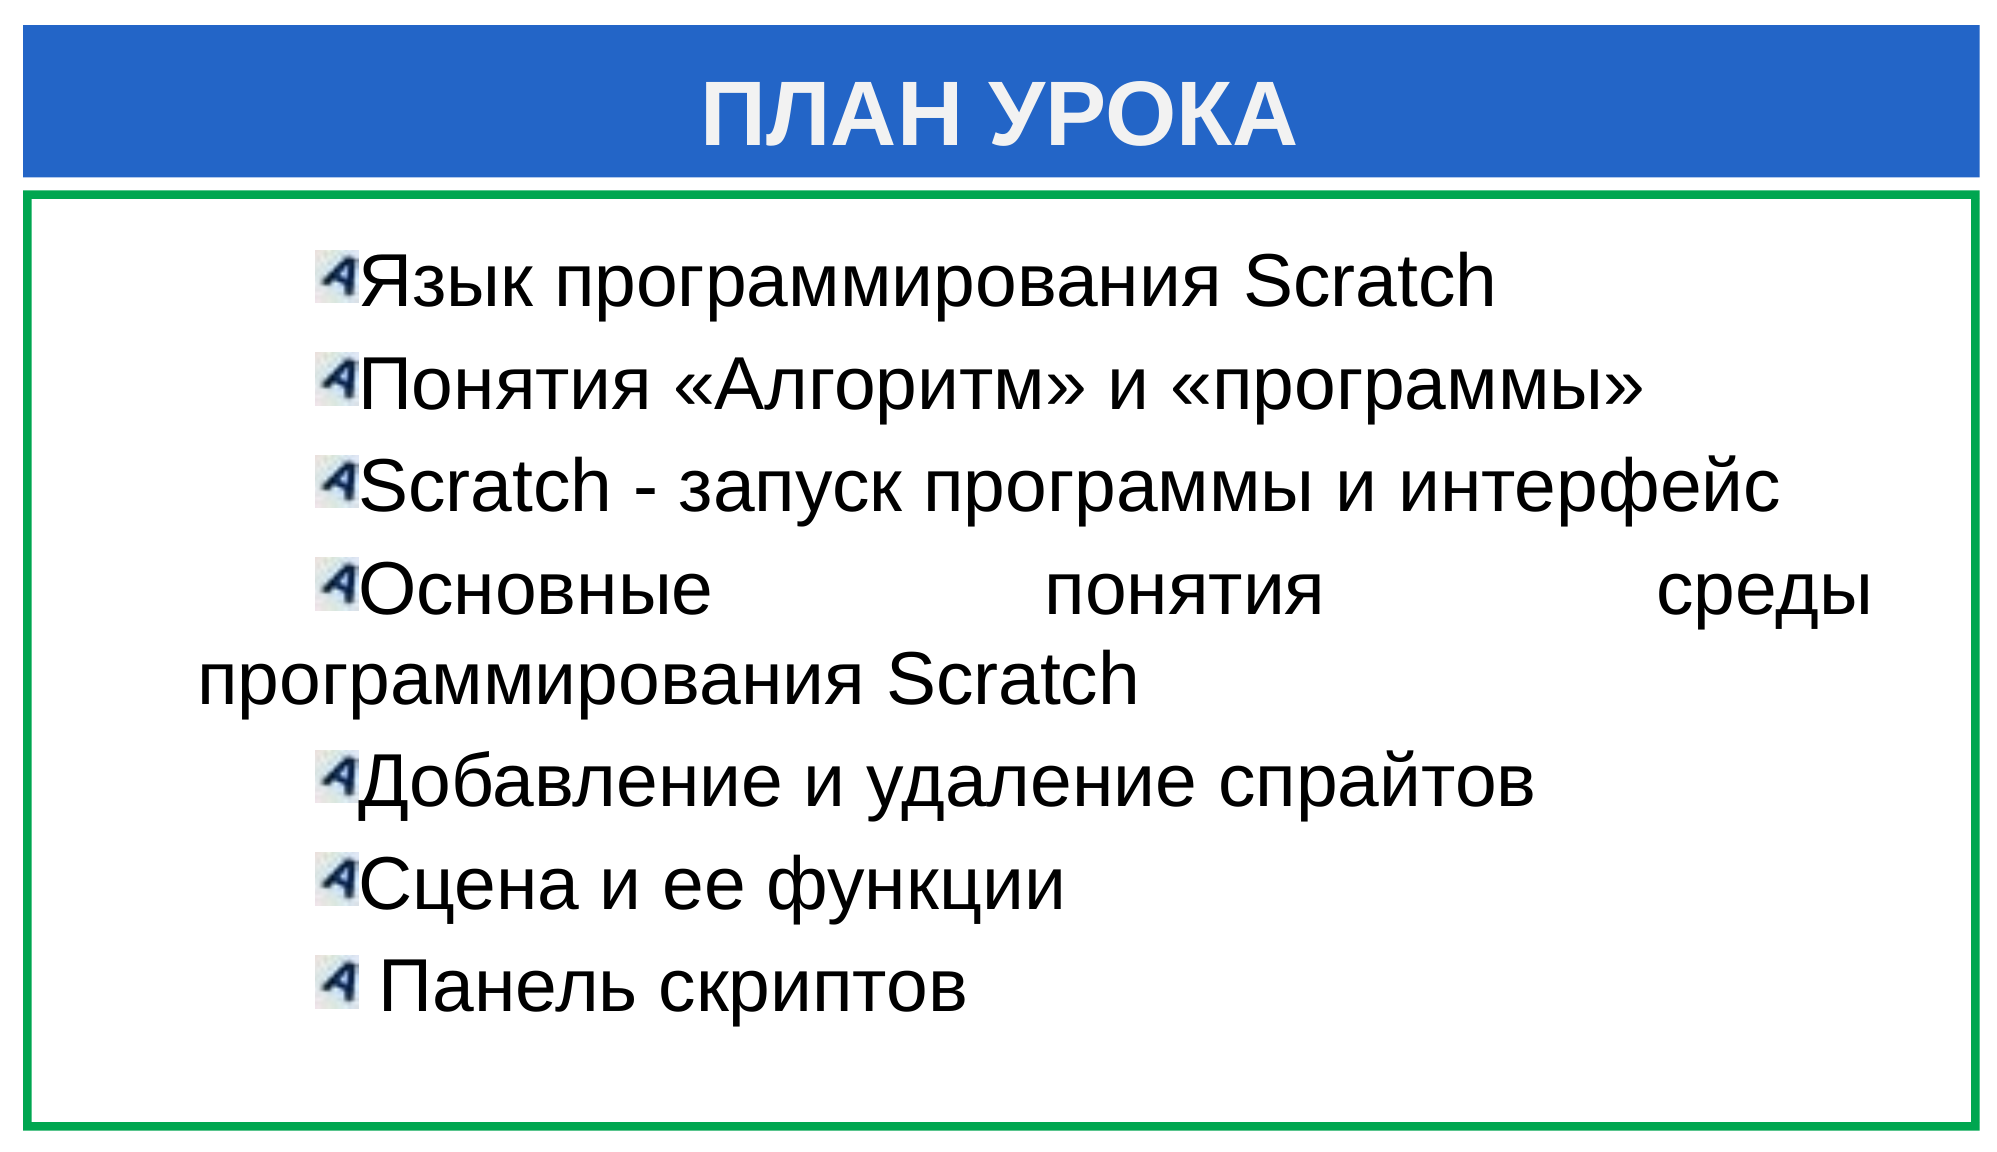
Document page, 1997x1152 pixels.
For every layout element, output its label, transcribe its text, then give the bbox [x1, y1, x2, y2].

picture [315, 750, 359, 803]
picture [315, 352, 359, 406]
picture [315, 852, 359, 906]
picture [315, 955, 359, 1009]
picture [315, 455, 359, 508]
text_box Язык программирования Scratch Понятия «Алгоритм» и «программы» Scratch - запуск программы и интерфейс Основные понятия среды программирования Scratch Добавление и удаление спрайтов Сцена и ее функции Панель скриптов [168, 224, 1889, 1035]
picture [315, 250, 359, 303]
text_box ПЛАН УРОКА [0, 48, 1997, 165]
picture [315, 557, 359, 611]
